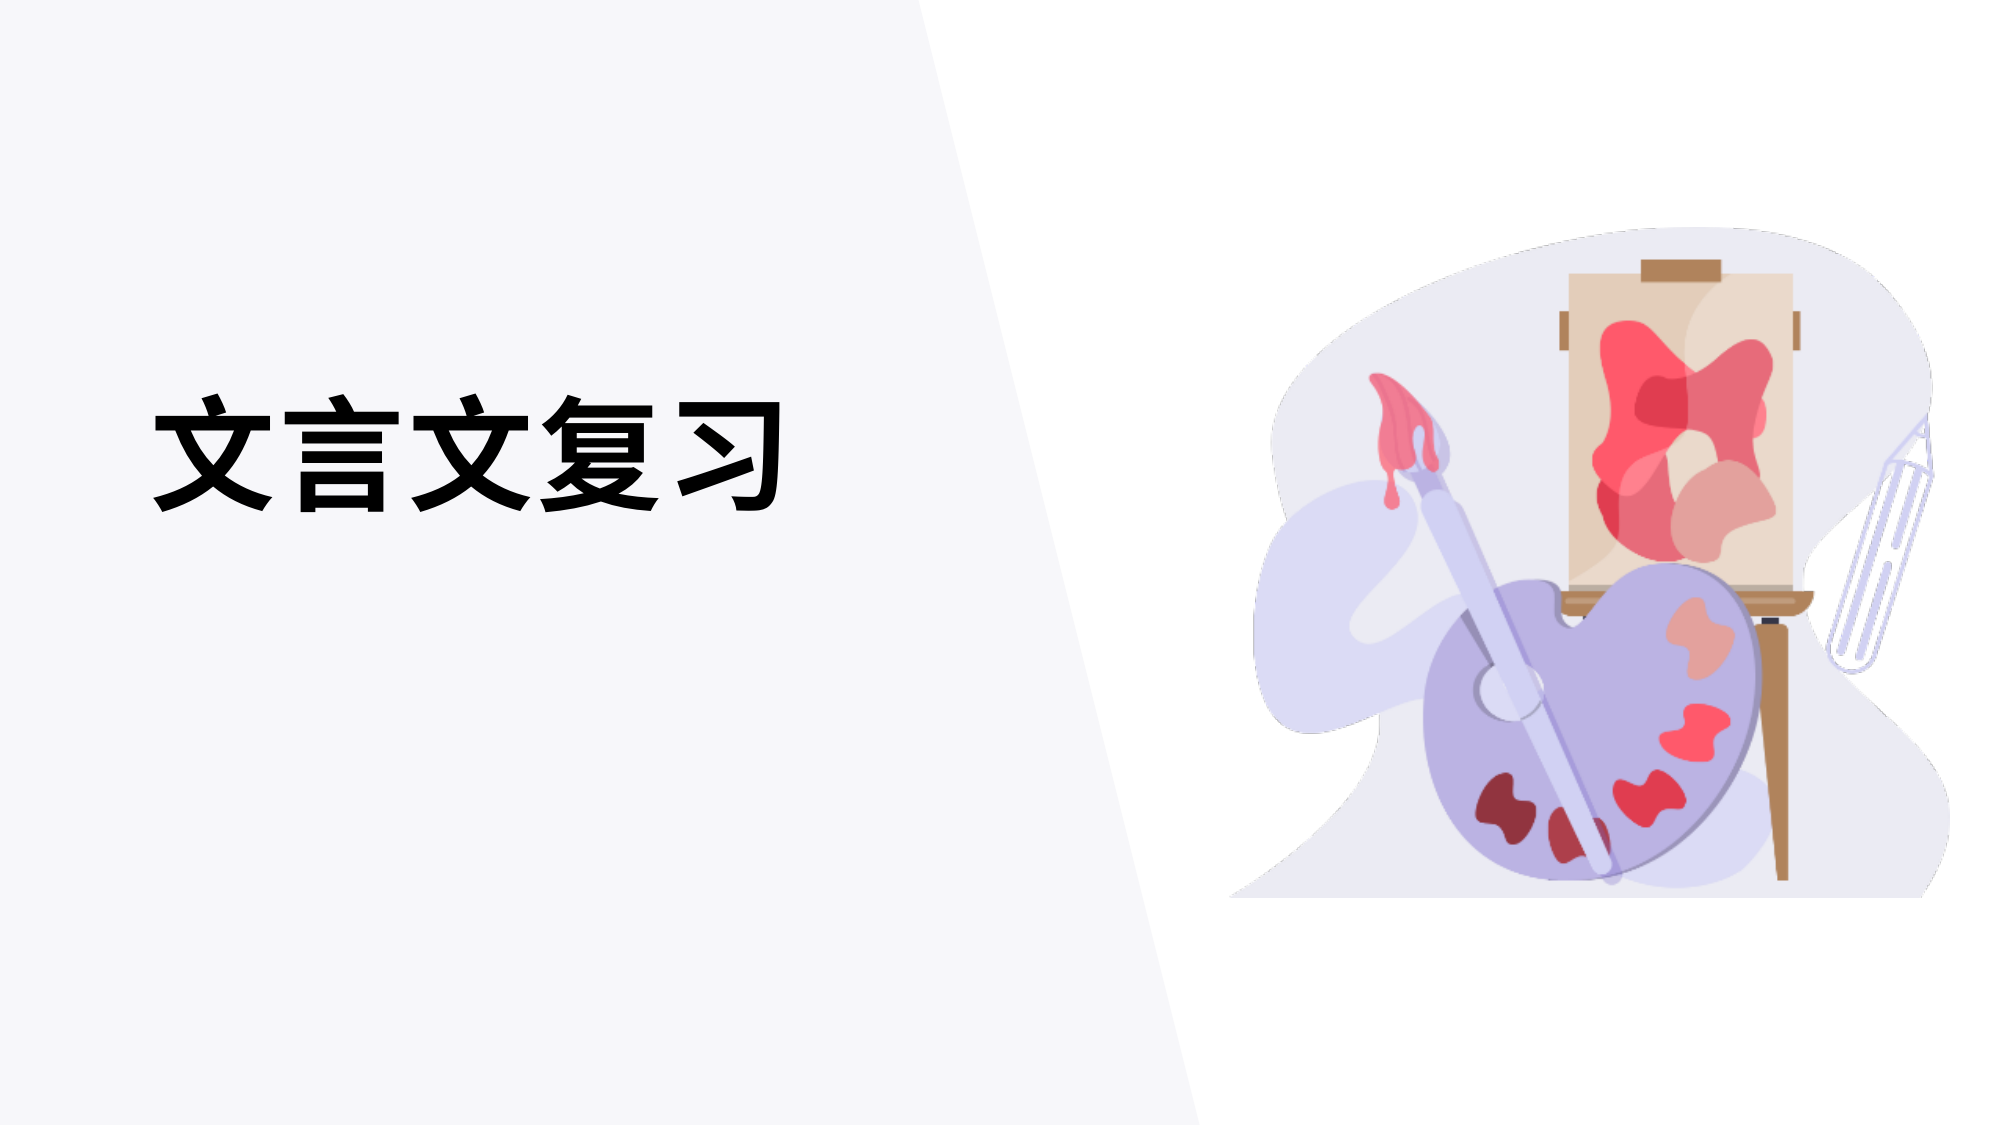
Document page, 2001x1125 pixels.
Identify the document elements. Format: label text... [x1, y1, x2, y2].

title 文言文复习 [135, 415, 958, 488]
picture [1229, 227, 1950, 898]
